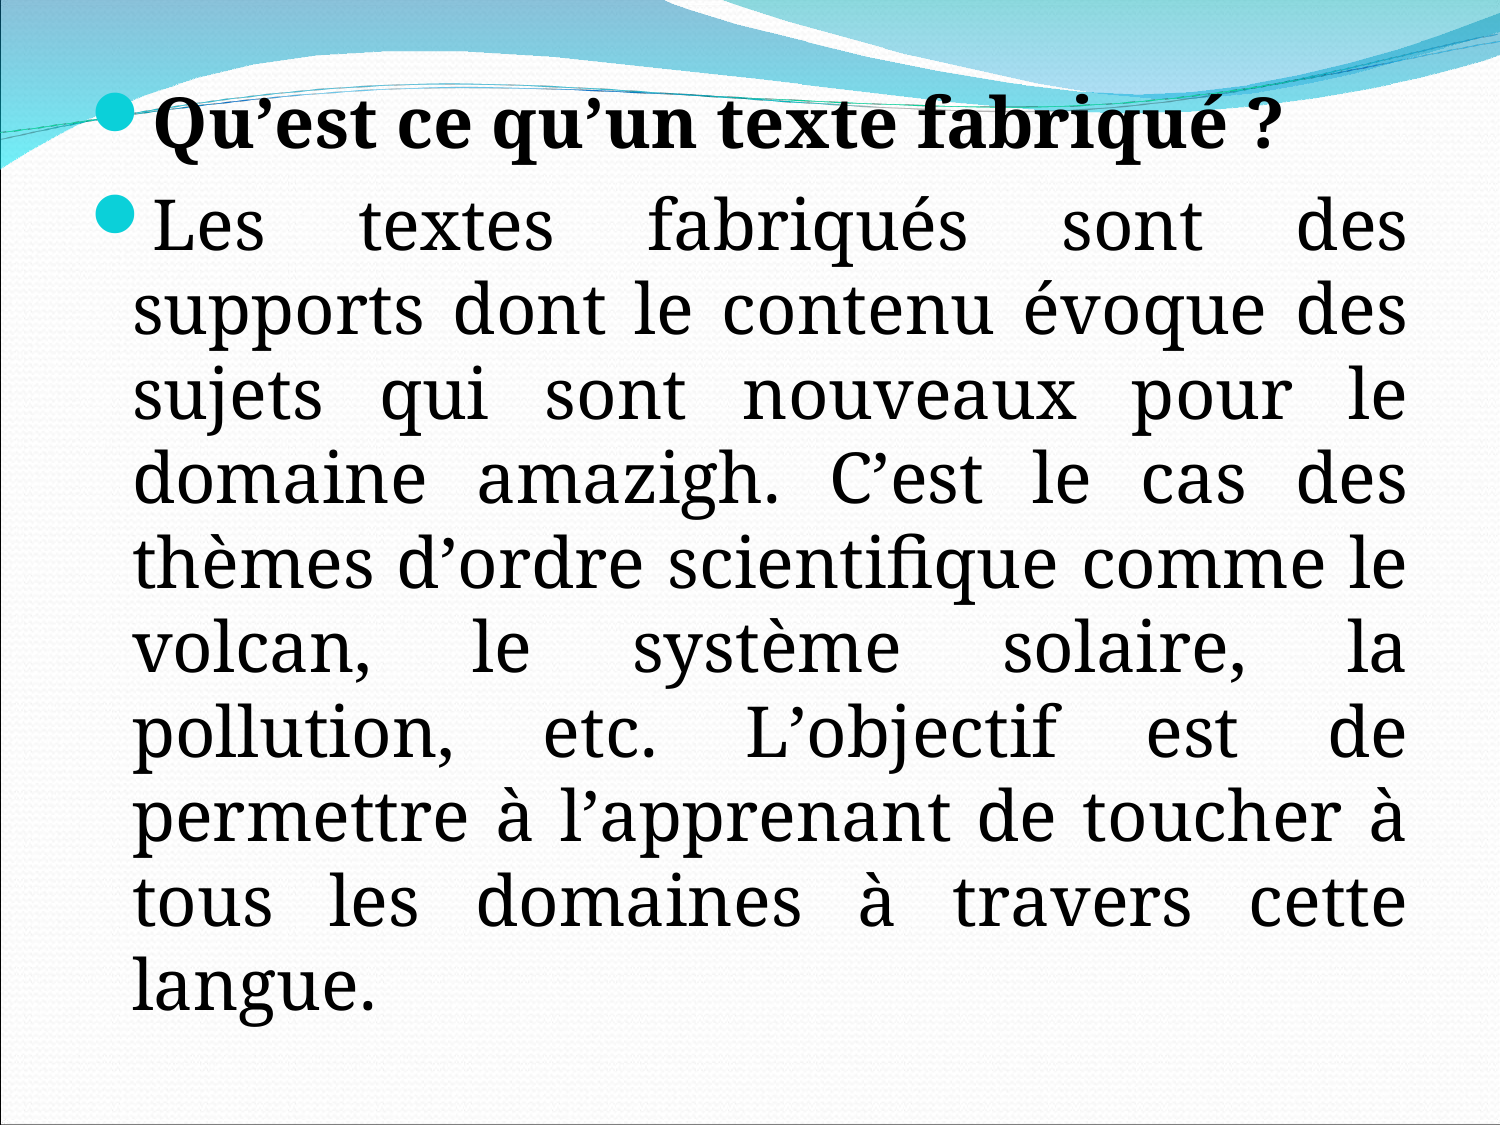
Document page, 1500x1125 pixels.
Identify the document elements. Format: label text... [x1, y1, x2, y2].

picture [0, 0, 1500, 1125]
text_box Qu’est ce qu’un texte fabriqué ? Les textes fabriqués sont des supports dont le contenu évoque des sujets qui sont nouveaux pour le domaine amazigh. C’est le cas des thèmes d’ordre scientifique comme le volcan, le système solaire, la pollution, etc. L’objectif est de permettre à l’apprenant de toucher à tous les domaines à travers cette langue. [74, 70, 1425, 1038]
